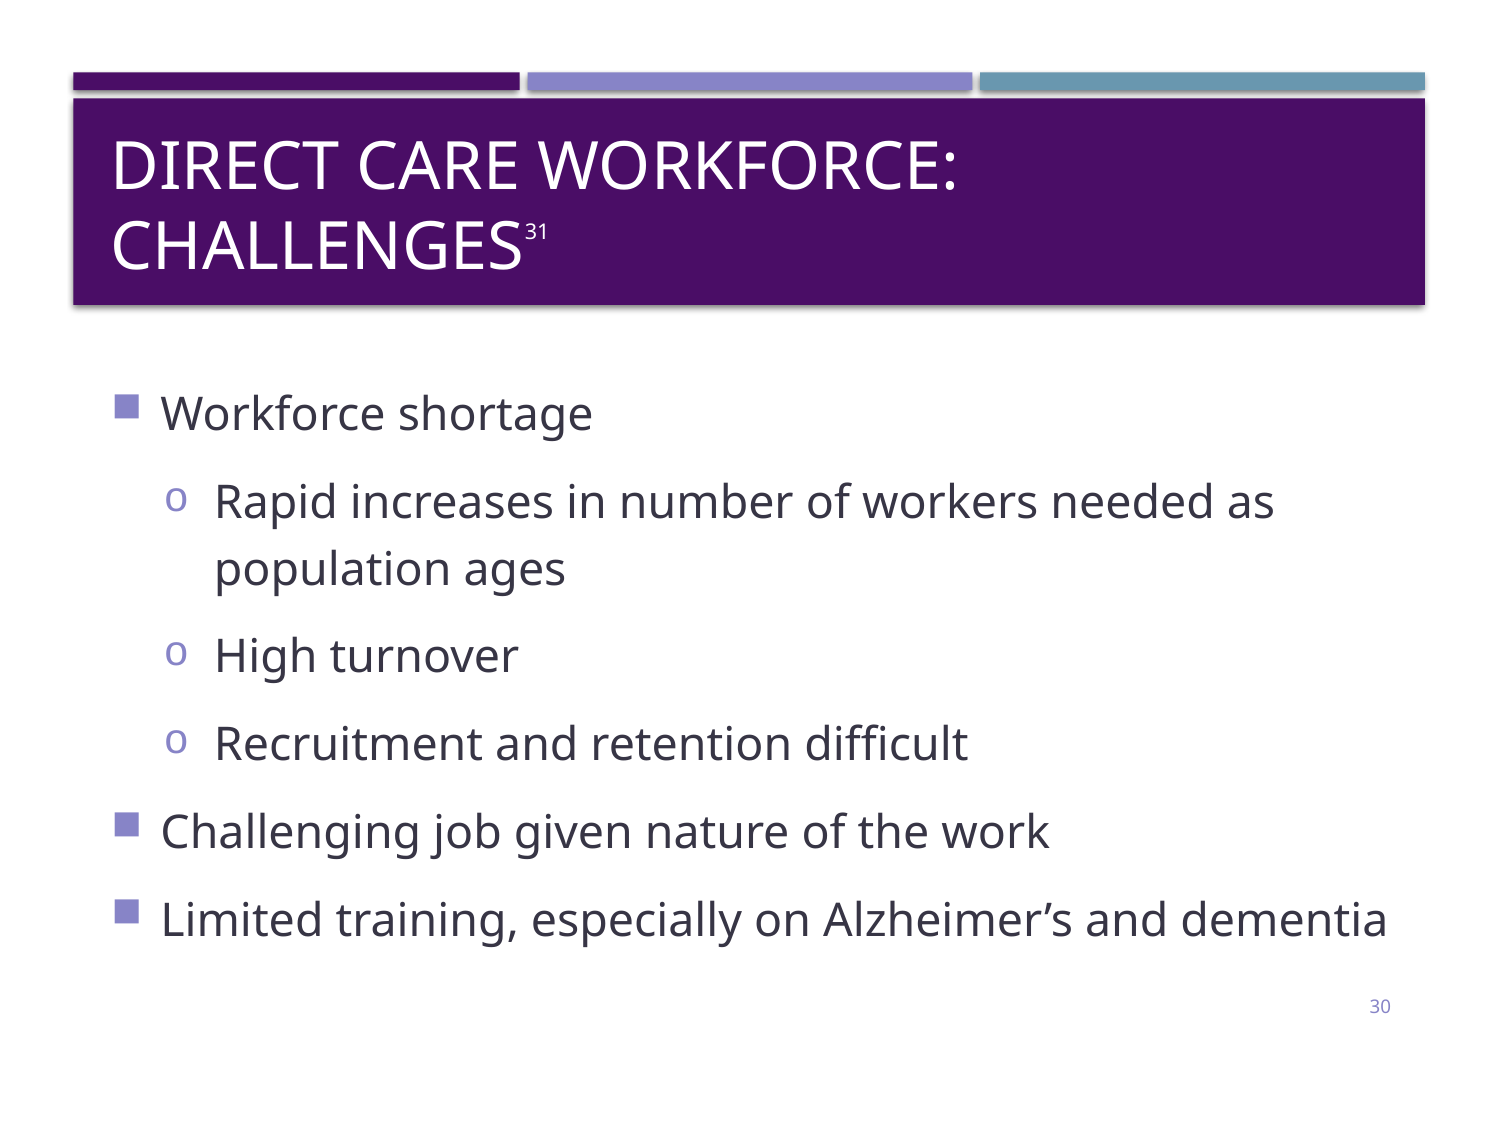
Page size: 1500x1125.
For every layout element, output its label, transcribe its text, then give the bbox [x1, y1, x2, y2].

slide_number 30 [1279, 977, 1406, 1037]
title Direct Care Workforce: Challenges31 [95, 112, 1420, 291]
list Workforce shortage Rapid increases in number of workers needed as population ages High turnover Recruitment and retention difficult Challenging job given nature of the work Limited training, especially on Alzheimer’s and dementia [95, 365, 1406, 962]
